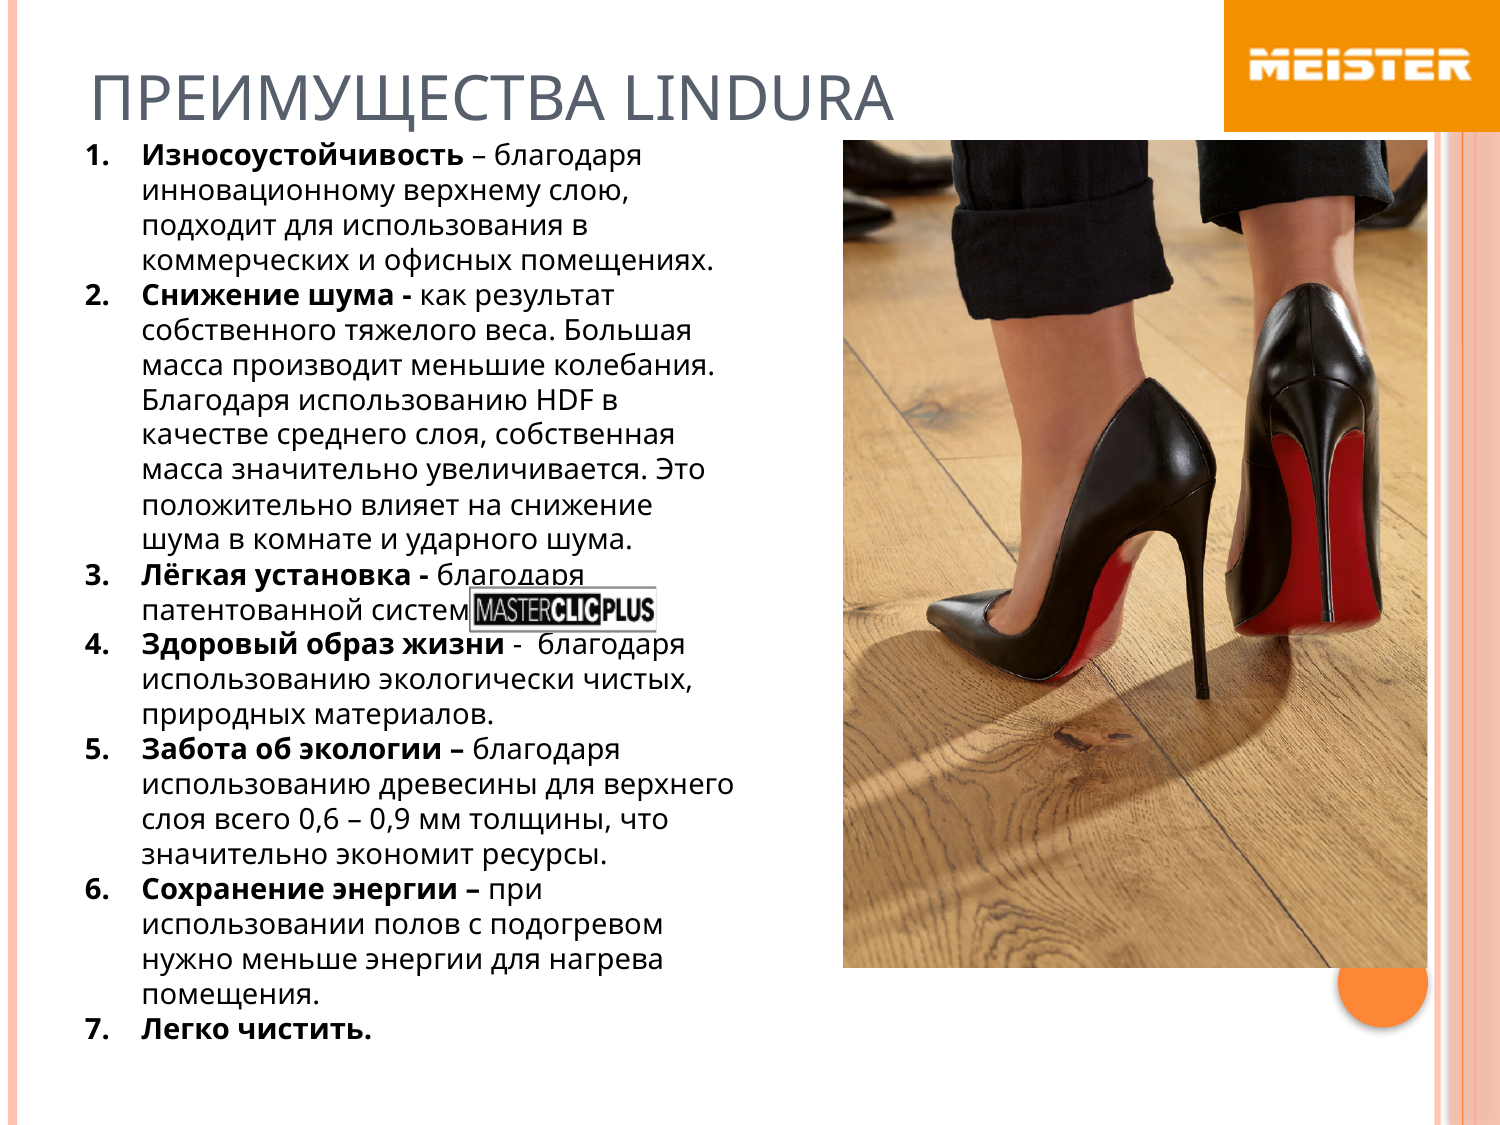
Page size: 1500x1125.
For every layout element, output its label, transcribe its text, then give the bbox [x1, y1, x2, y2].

picture [468, 585, 657, 633]
title Преимущества Lindura [75, 45, 1219, 141]
picture [843, 140, 1429, 968]
picture [1224, 0, 1500, 132]
text_box Износоустойчивость – благодаря инновационному верхнему слою, подходит для использования в коммерческих и офисных помещениях. Снижение шума - как результат собственного тяжелого веса. Большая масса производит меньшие колебания. Благодаря использованию HDF в качестве среднего слоя, собственная масса значительно увеличивается. Это положительно влияет на снижение шума в комнате и ударного шума. Лёгкая установка - благодаря патентованной системе Здоровый образ жизни - благодаря использованию экологически чистых, природных материалов. Забота об экологии – благодаря использованию древесины для верхнего слоя всего 0,6 – 0,9 мм толщины, что значительно экономит ресурсы. Сохранение энергии – при использовании полов с подогревом нужно меньше энергии для нагрева помещения. Легко чистить. [70, 128, 750, 1053]
